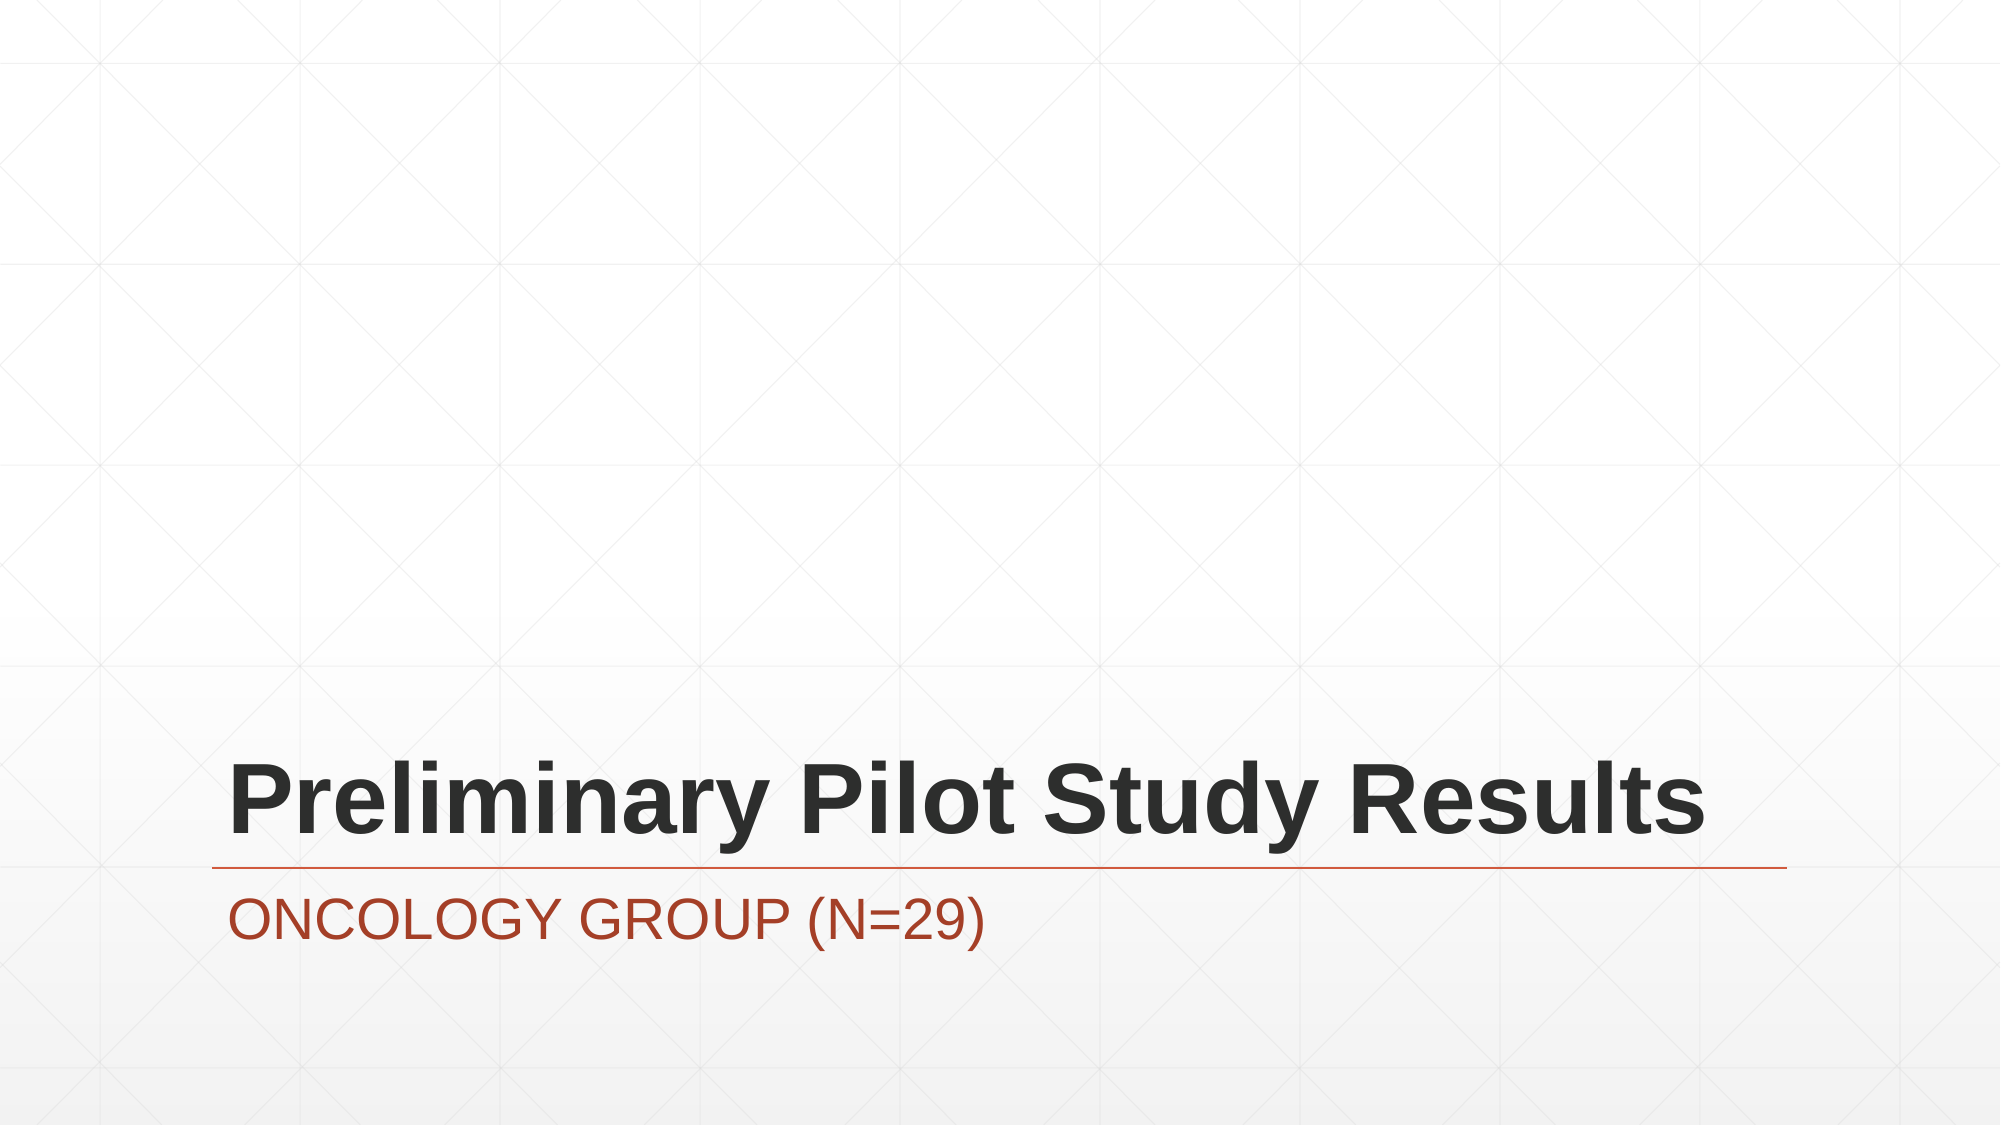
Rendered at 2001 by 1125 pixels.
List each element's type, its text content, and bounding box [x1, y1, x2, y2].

subtitle ONCOLOGY GROUP (N=29) [212, 881, 1788, 957]
title Preliminary Pilot Study Results [212, 303, 1788, 859]
